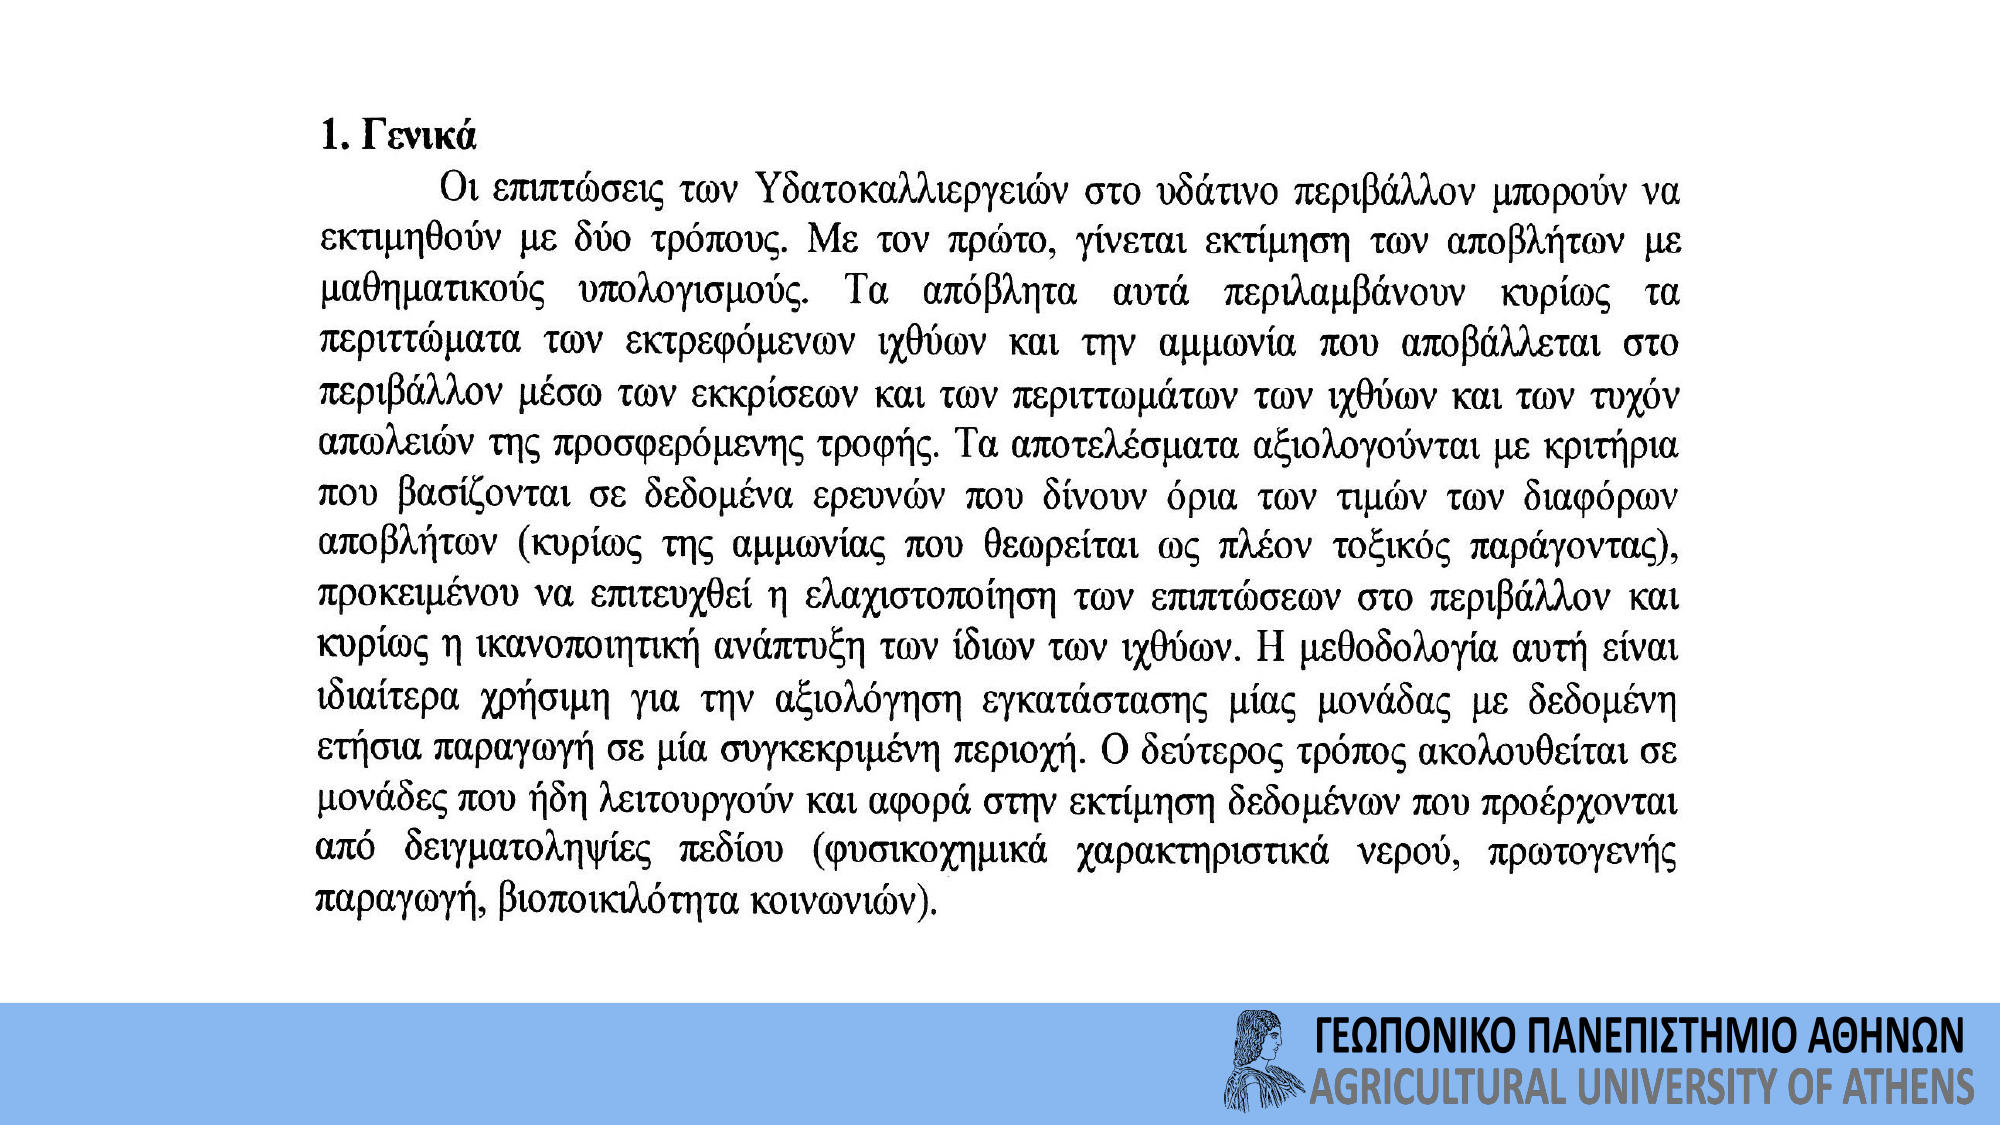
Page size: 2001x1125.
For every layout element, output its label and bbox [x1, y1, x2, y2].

picture [309, 111, 1686, 929]
picture [1219, 1001, 2000, 1124]
text_box [0, 1002, 2000, 1125]
